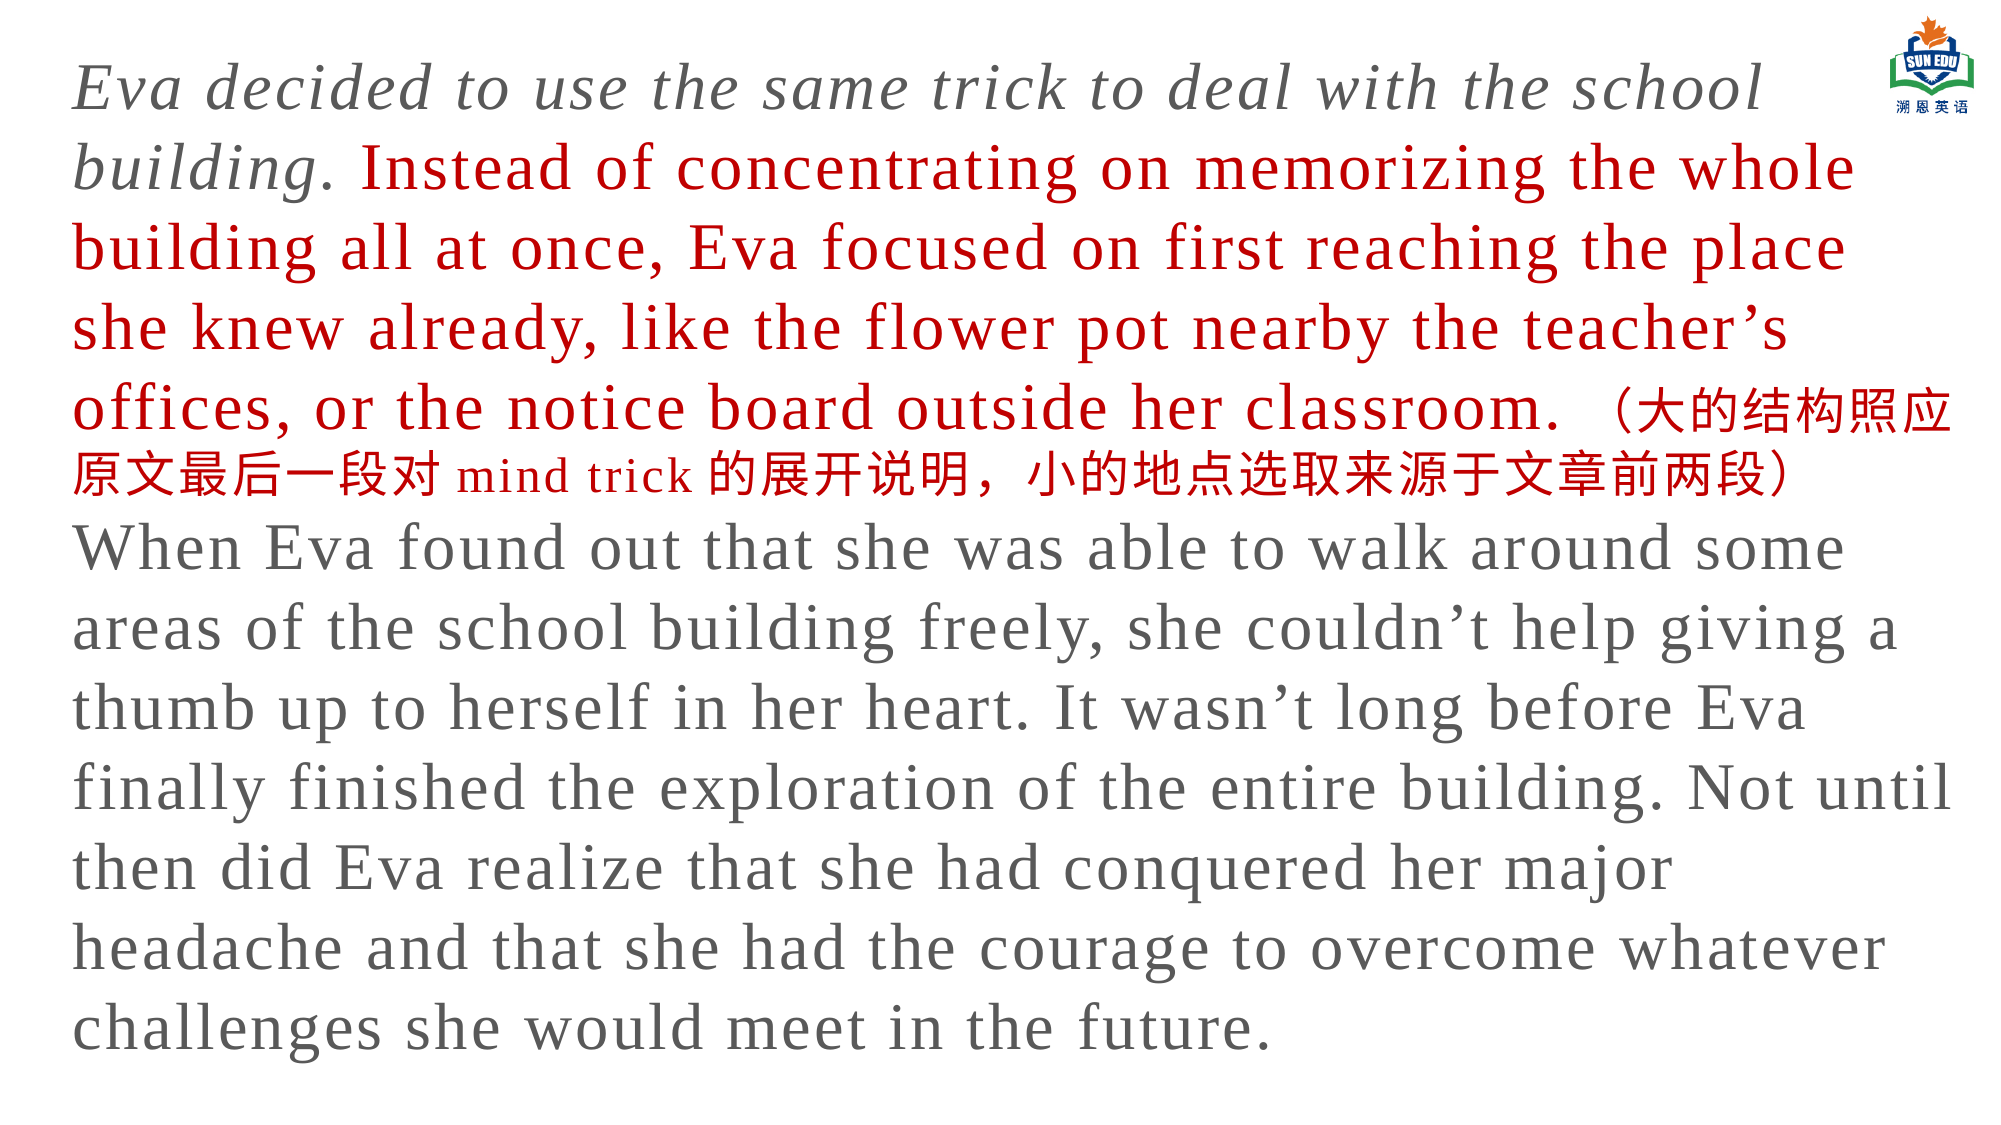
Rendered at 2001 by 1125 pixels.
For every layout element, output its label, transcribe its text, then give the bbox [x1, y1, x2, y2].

list Eva decided to use the same trick to deal with the school building. Instead of concentrating on memorizing the whole building all at once, Eva focused on first reaching the place she knew already, like the flower pot nearby the teacher’s offices, or the notice board outside her classroom.（大的结构照应原文最后一段对mind trick的展开说明，小的地点选取来源于文章前两段） When Eva found out that she was able to walk around some areas of the school building freely, she couldn’t help giving a thumb up to herself in her heart. It wasn’t long before Eva finally finished the exploration of the entire building. Not until then did Eva realize that she had conquered her major headache and that she had the courage to overcome whatever challenges she would meet in the future. [57, 35, 1982, 1123]
picture [1882, 13, 1983, 119]
